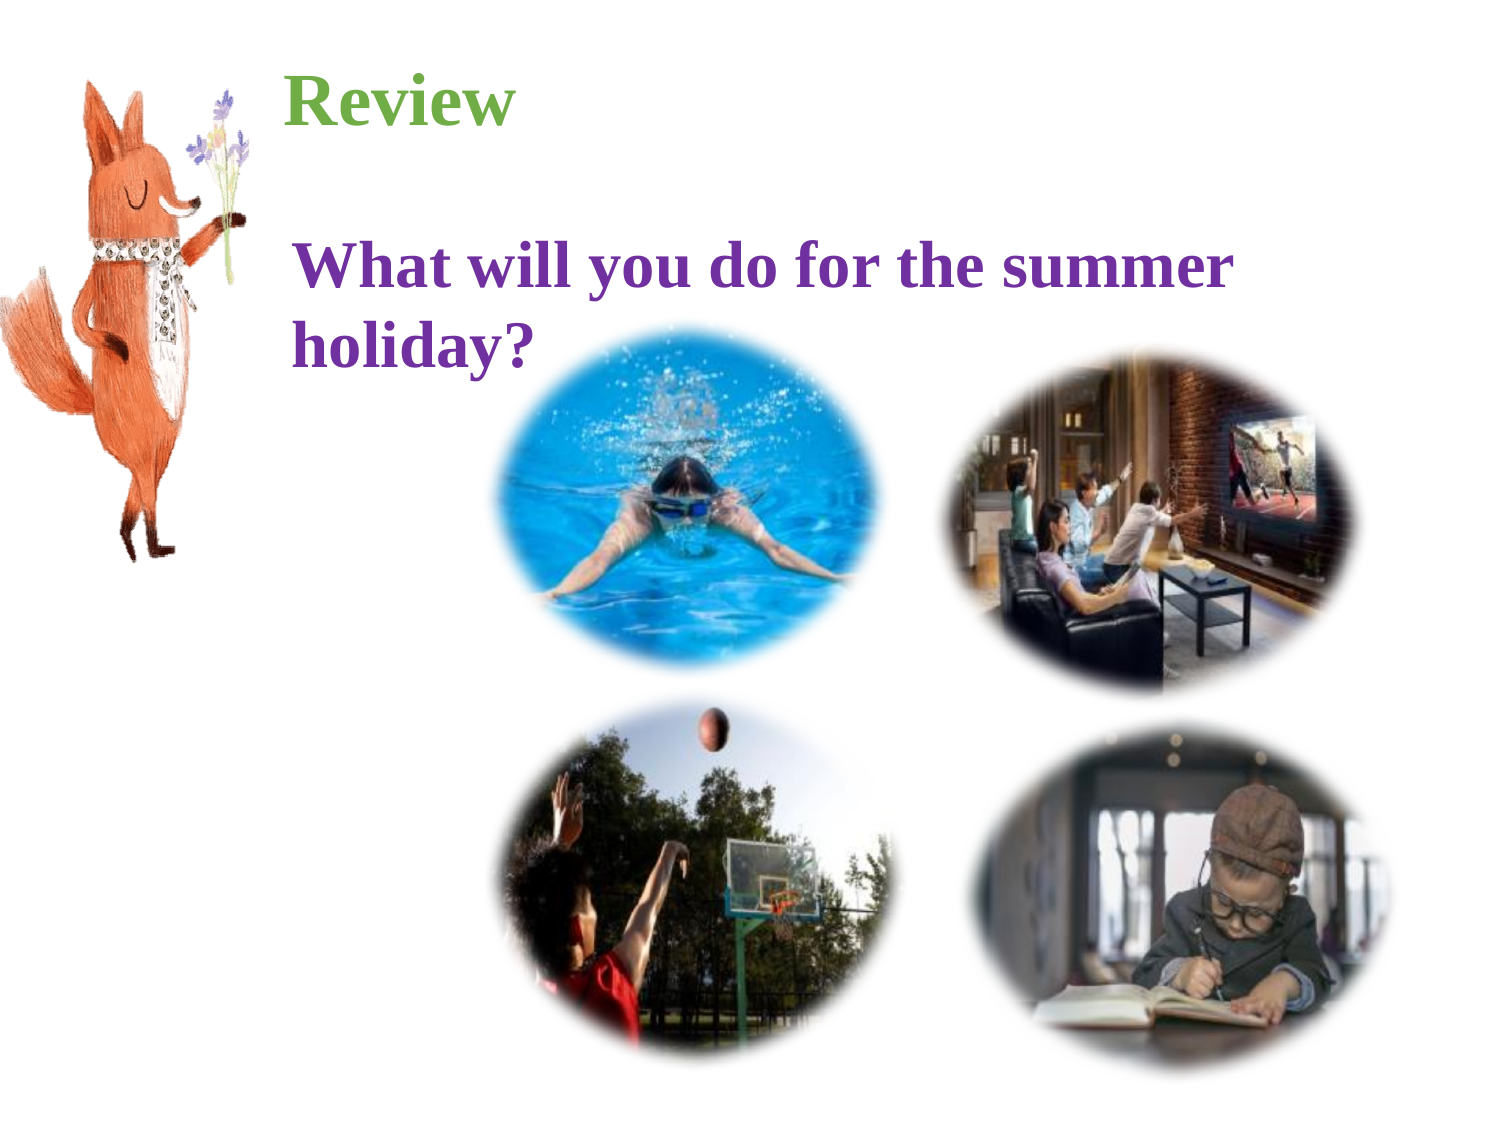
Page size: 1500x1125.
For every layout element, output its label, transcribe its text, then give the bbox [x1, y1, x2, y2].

picture [0, 0, 348, 566]
picture [955, 710, 1401, 1086]
text_box What will you do for the summer holiday? [348, 213, 1311, 388]
picture [480, 314, 894, 683]
picture [928, 338, 1372, 709]
text_box Review [348, 42, 675, 148]
picture [481, 684, 910, 1073]
